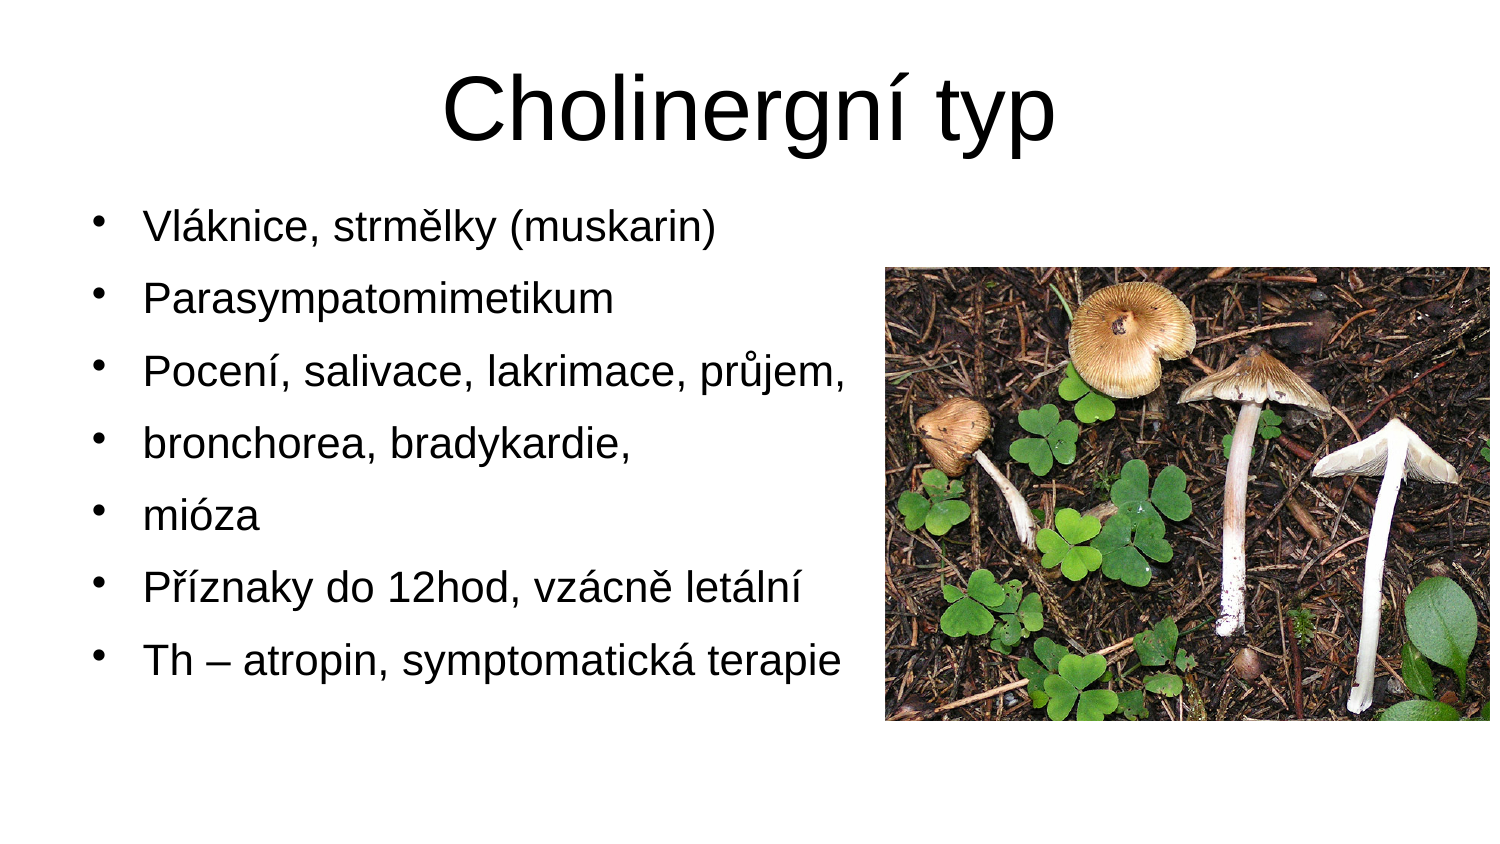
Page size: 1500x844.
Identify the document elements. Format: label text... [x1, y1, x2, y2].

title Cholinergní typ [75, 33, 1425, 175]
picture [885, 267, 1490, 721]
list Vláknice, strmělky (muskarin) Parasympatomimetikum Pocení, salivace, lakrimace, průjem, bronchorea, bradykardie, mióza Příznaky do 12hod, vzácně letální Th – atropin, symptomatická terapie [75, 197, 1425, 687]
